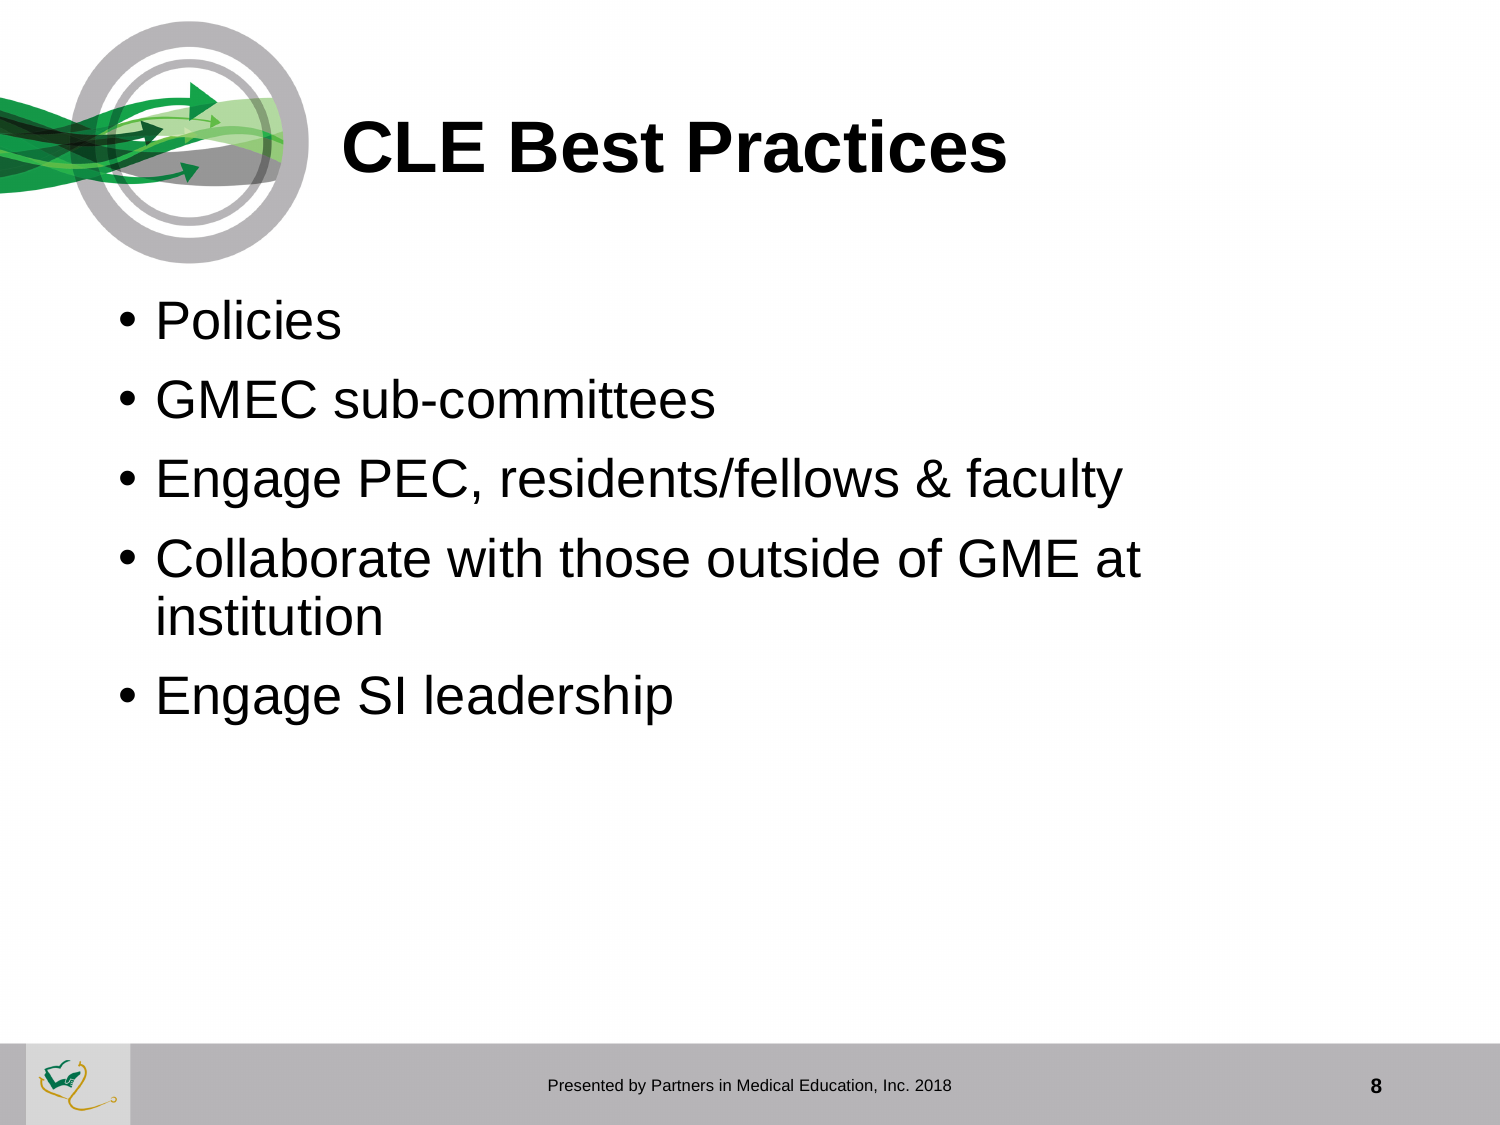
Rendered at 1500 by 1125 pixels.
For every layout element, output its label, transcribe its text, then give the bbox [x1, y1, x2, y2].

slide_number 8 [1059, 1055, 1397, 1116]
list Policies GMEC sub-committees Engage PEC, residents/fellows & faculty Collaborate with those outside of GME at institution Engage SI leadership [103, 285, 1397, 1014]
picture [0, 0, 1500, 1125]
footer Presented by Partners in Medical Education, Inc. 2018 [496, 1055, 1004, 1116]
title CLE Best Practices [326, 40, 1397, 258]
